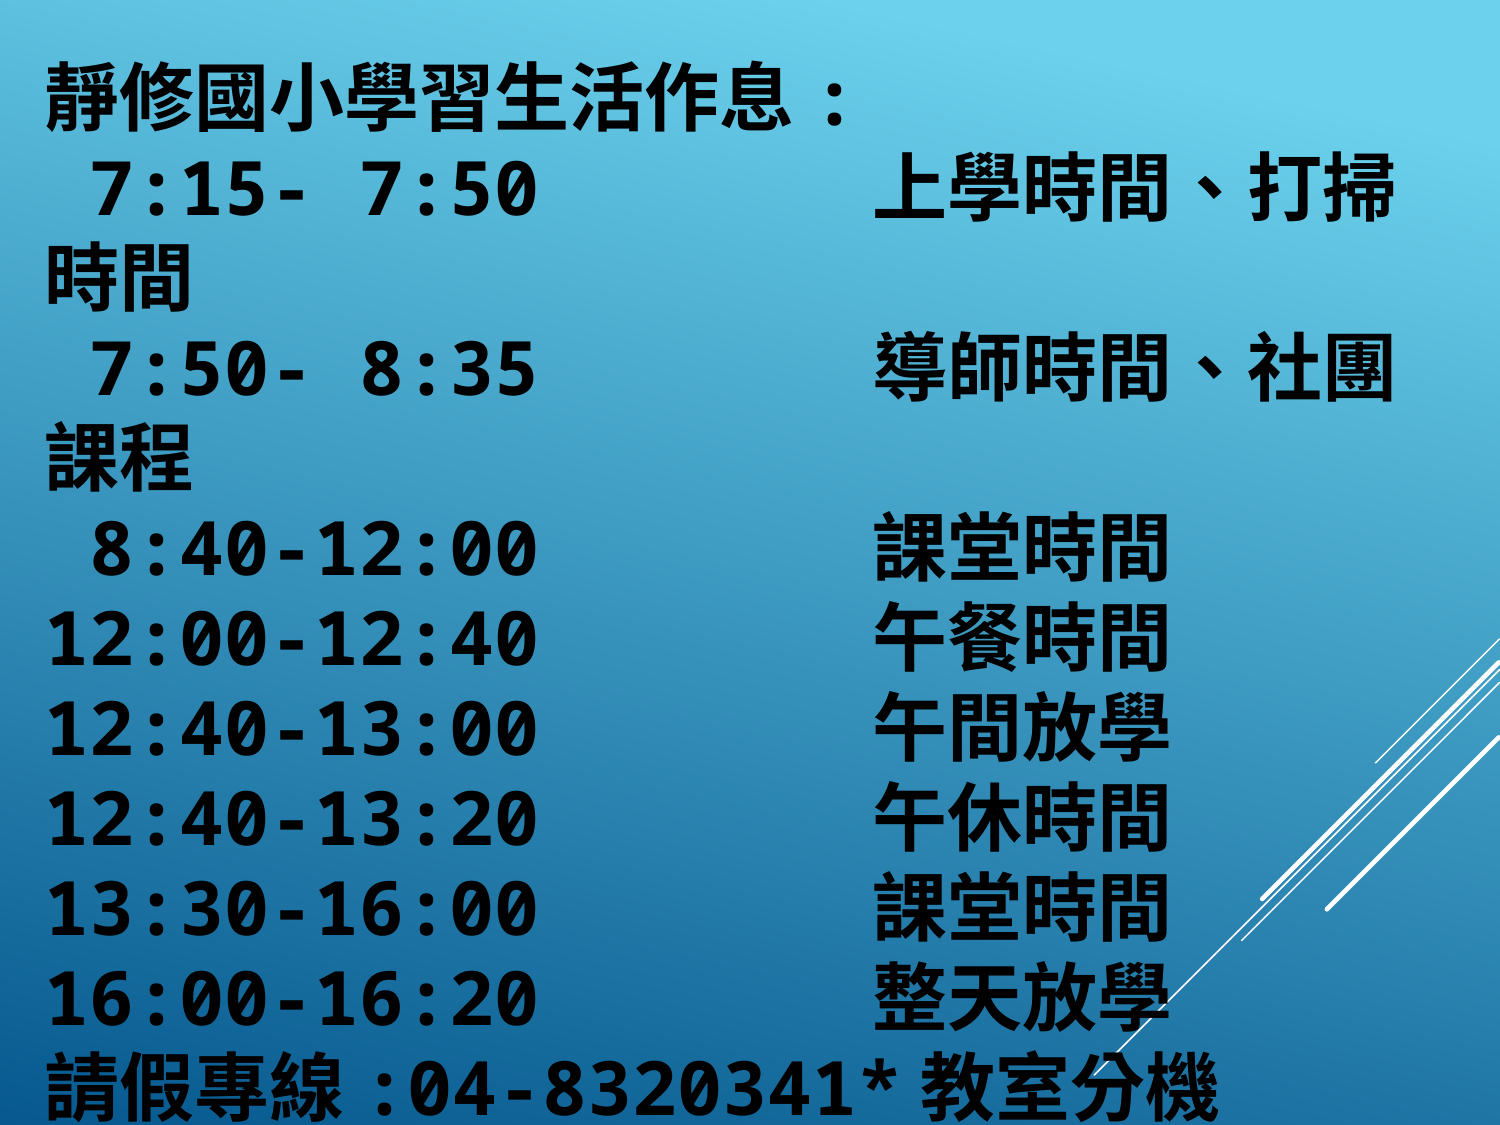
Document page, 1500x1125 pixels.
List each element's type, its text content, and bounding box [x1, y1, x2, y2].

text_box 靜修國小學習生活作息: 7:15- 7:50 上學時間、打掃時間 7:50- 8:35 導師時間、社團課程 8:40-12:00 課堂時間 12:00-12:40 午餐時間 12:40-13:00 午間放學 12:40-13:20 午休時間 13:30-16:00 課堂時間 16:00-16:20 整天放學 請假專線:04-8320341*教室分機 各班級任教師電話、line群組 [29, 42, 1447, 1125]
